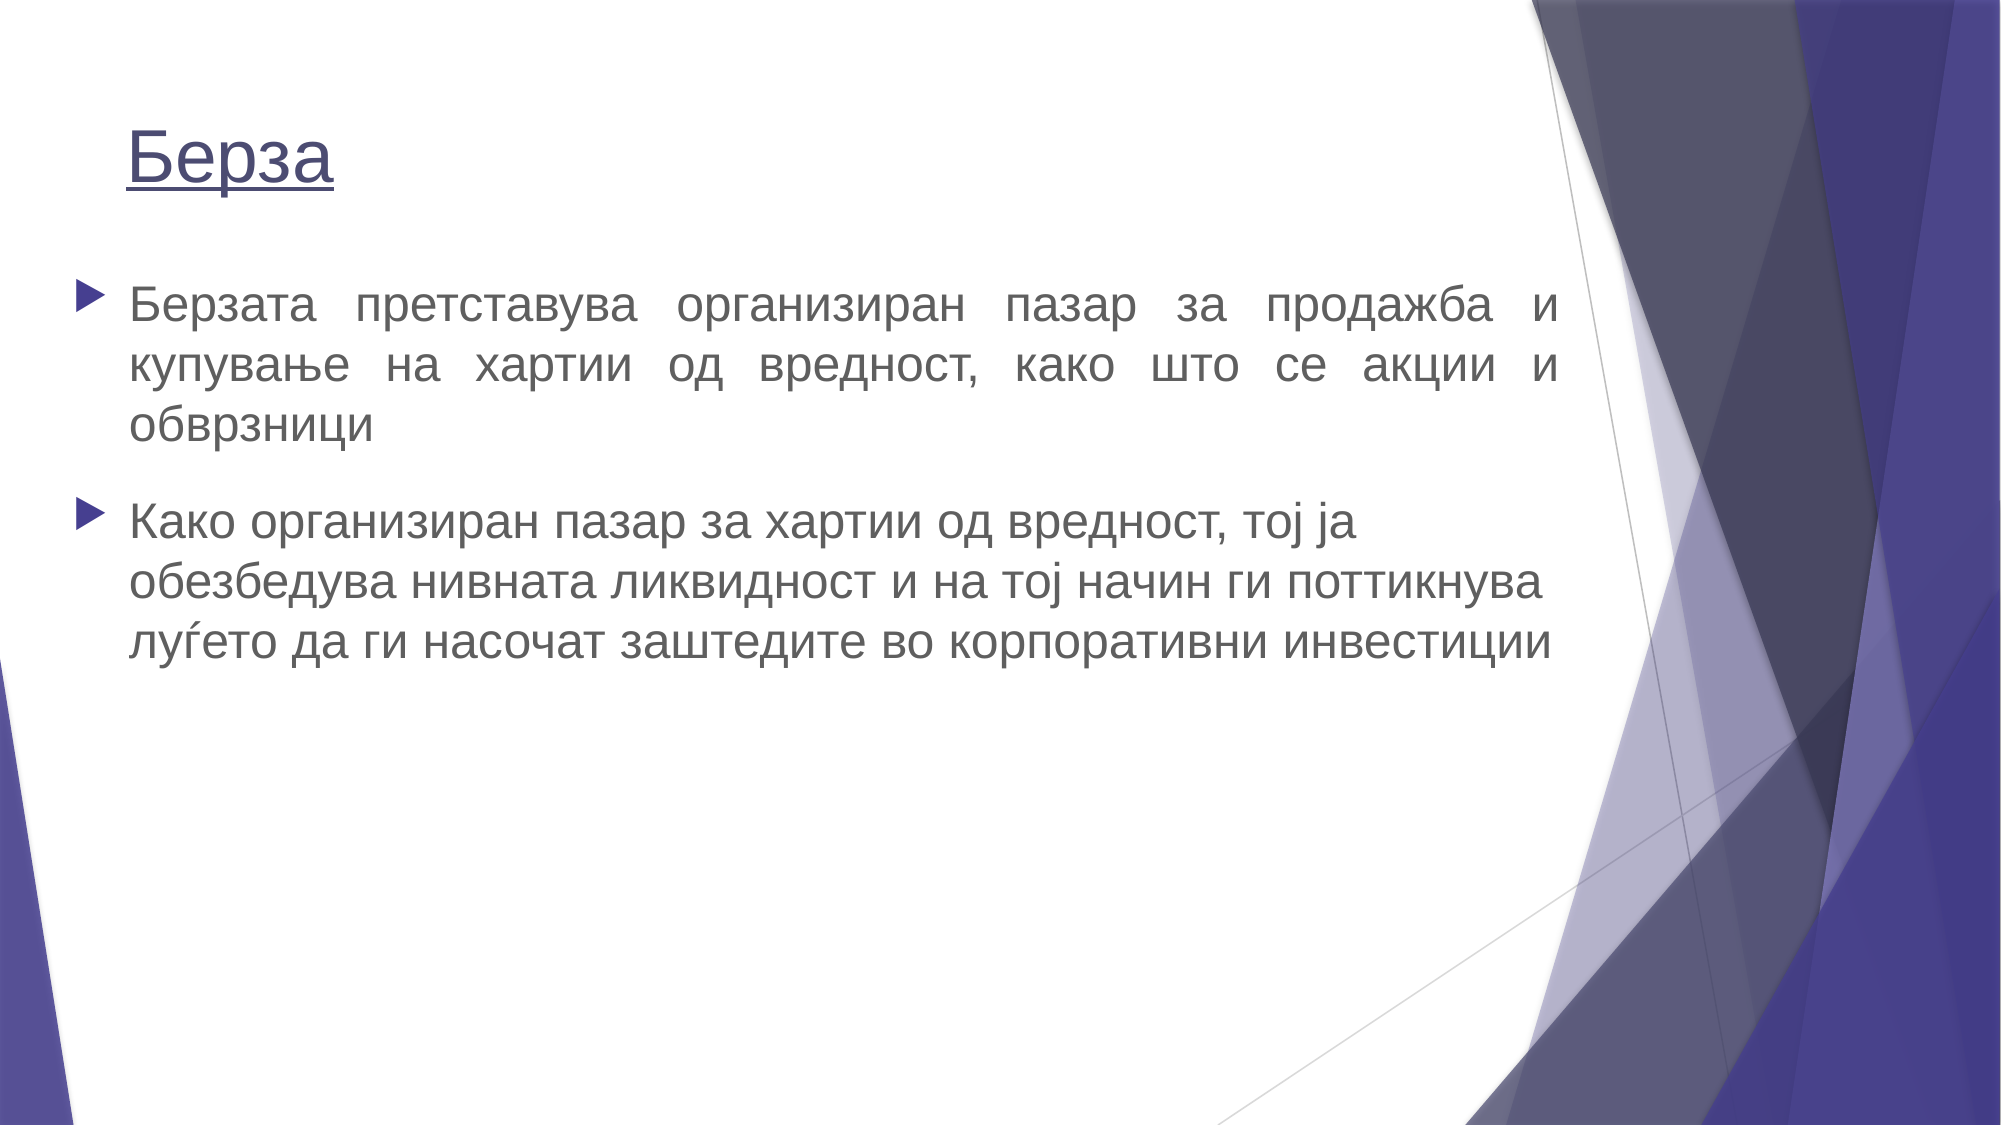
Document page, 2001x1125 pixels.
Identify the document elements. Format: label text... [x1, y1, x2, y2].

list Берзата претставува организиран пазар за продажба и купување на хартии од вредност, како што се акции и обврзници Како организиран пазар за хартии од вредност, тој ја обезбедува нивната ликвидност и на тој начин ги поттикнува луѓето да ги насочат заштедите во корпоративни инвестиции [57, 263, 1575, 985]
title Берза [111, 99, 1522, 263]
